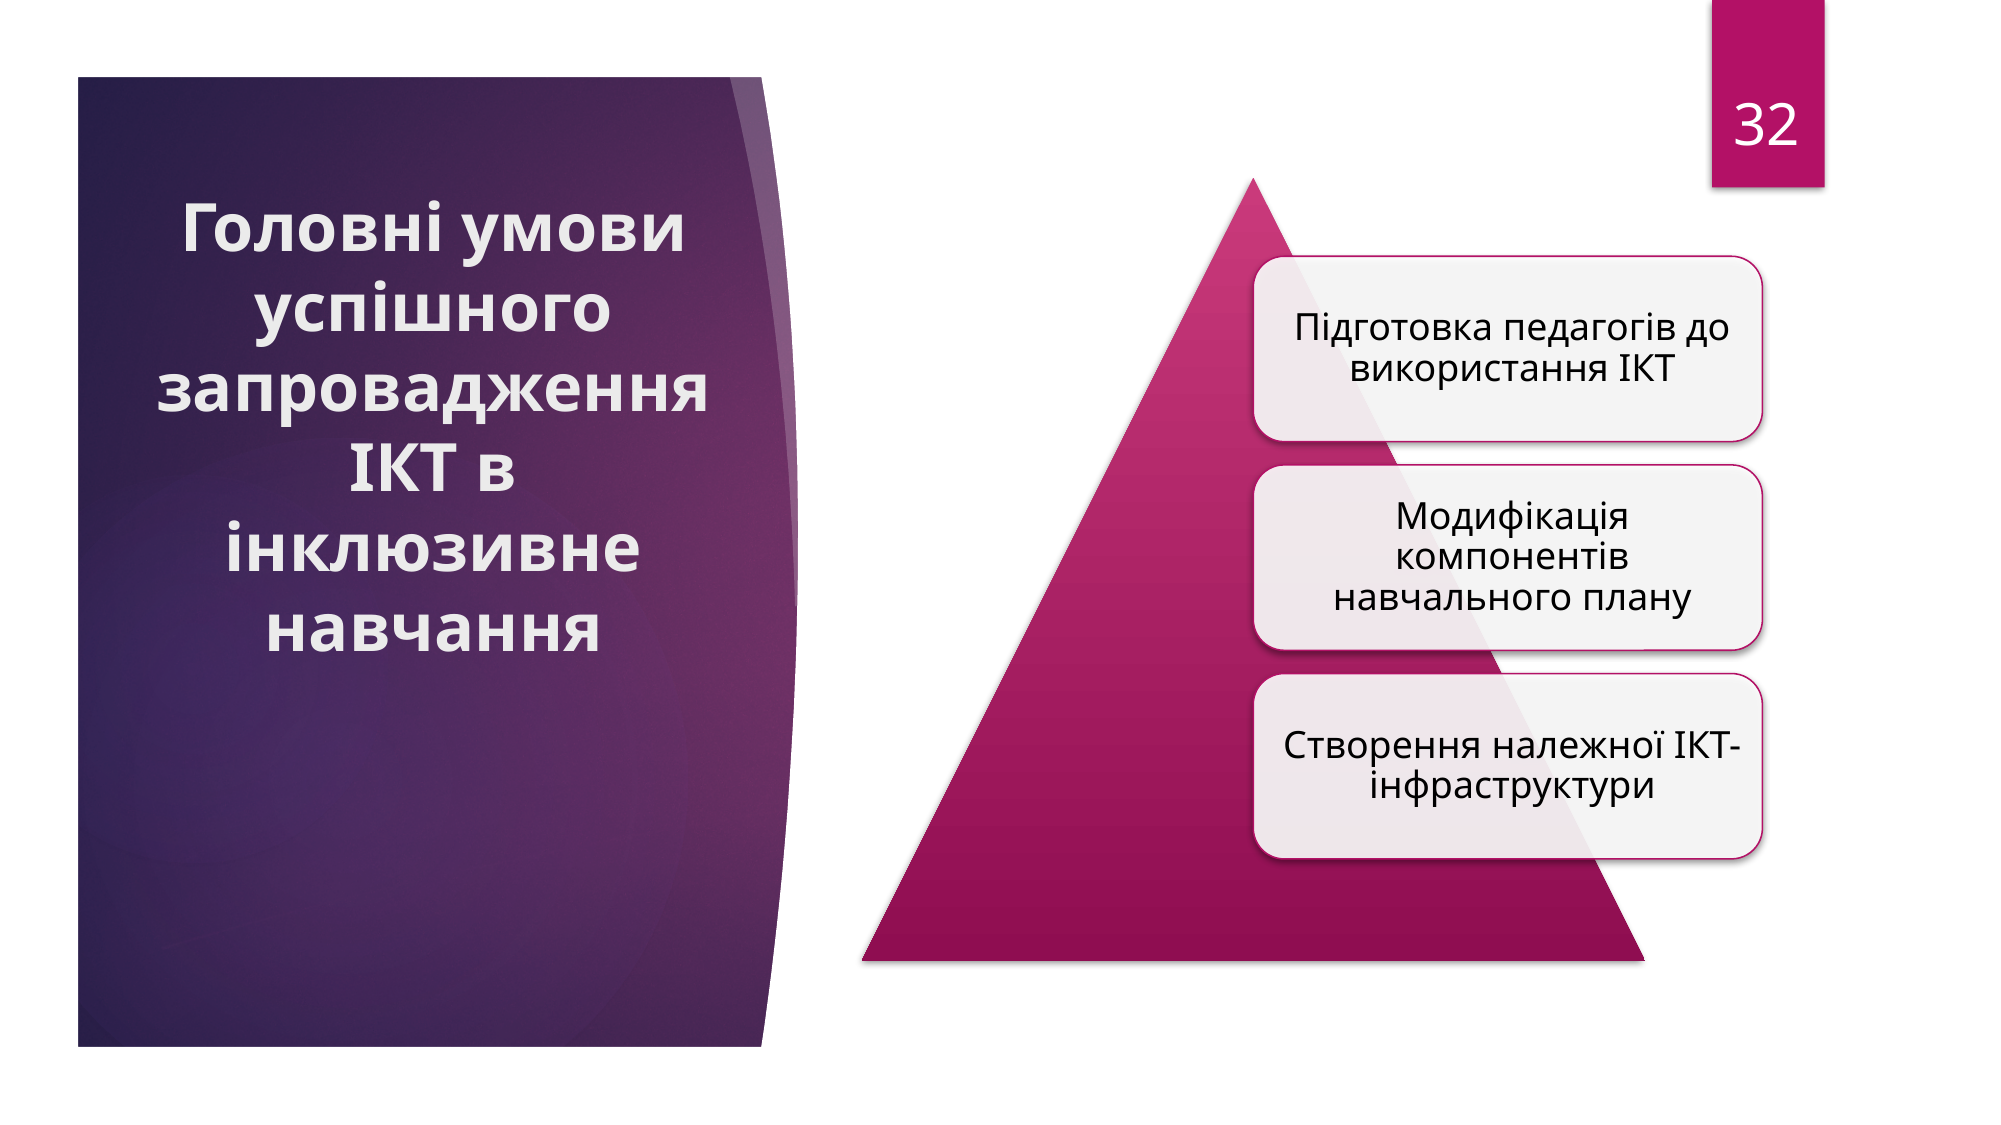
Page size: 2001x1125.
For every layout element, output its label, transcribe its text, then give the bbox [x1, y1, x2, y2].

title Головні умови успішного запровадження ІКТ в інклюзивне навчання [131, 409, 736, 672]
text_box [788, 177, 1836, 962]
slide_number 32 [1698, 48, 1836, 175]
